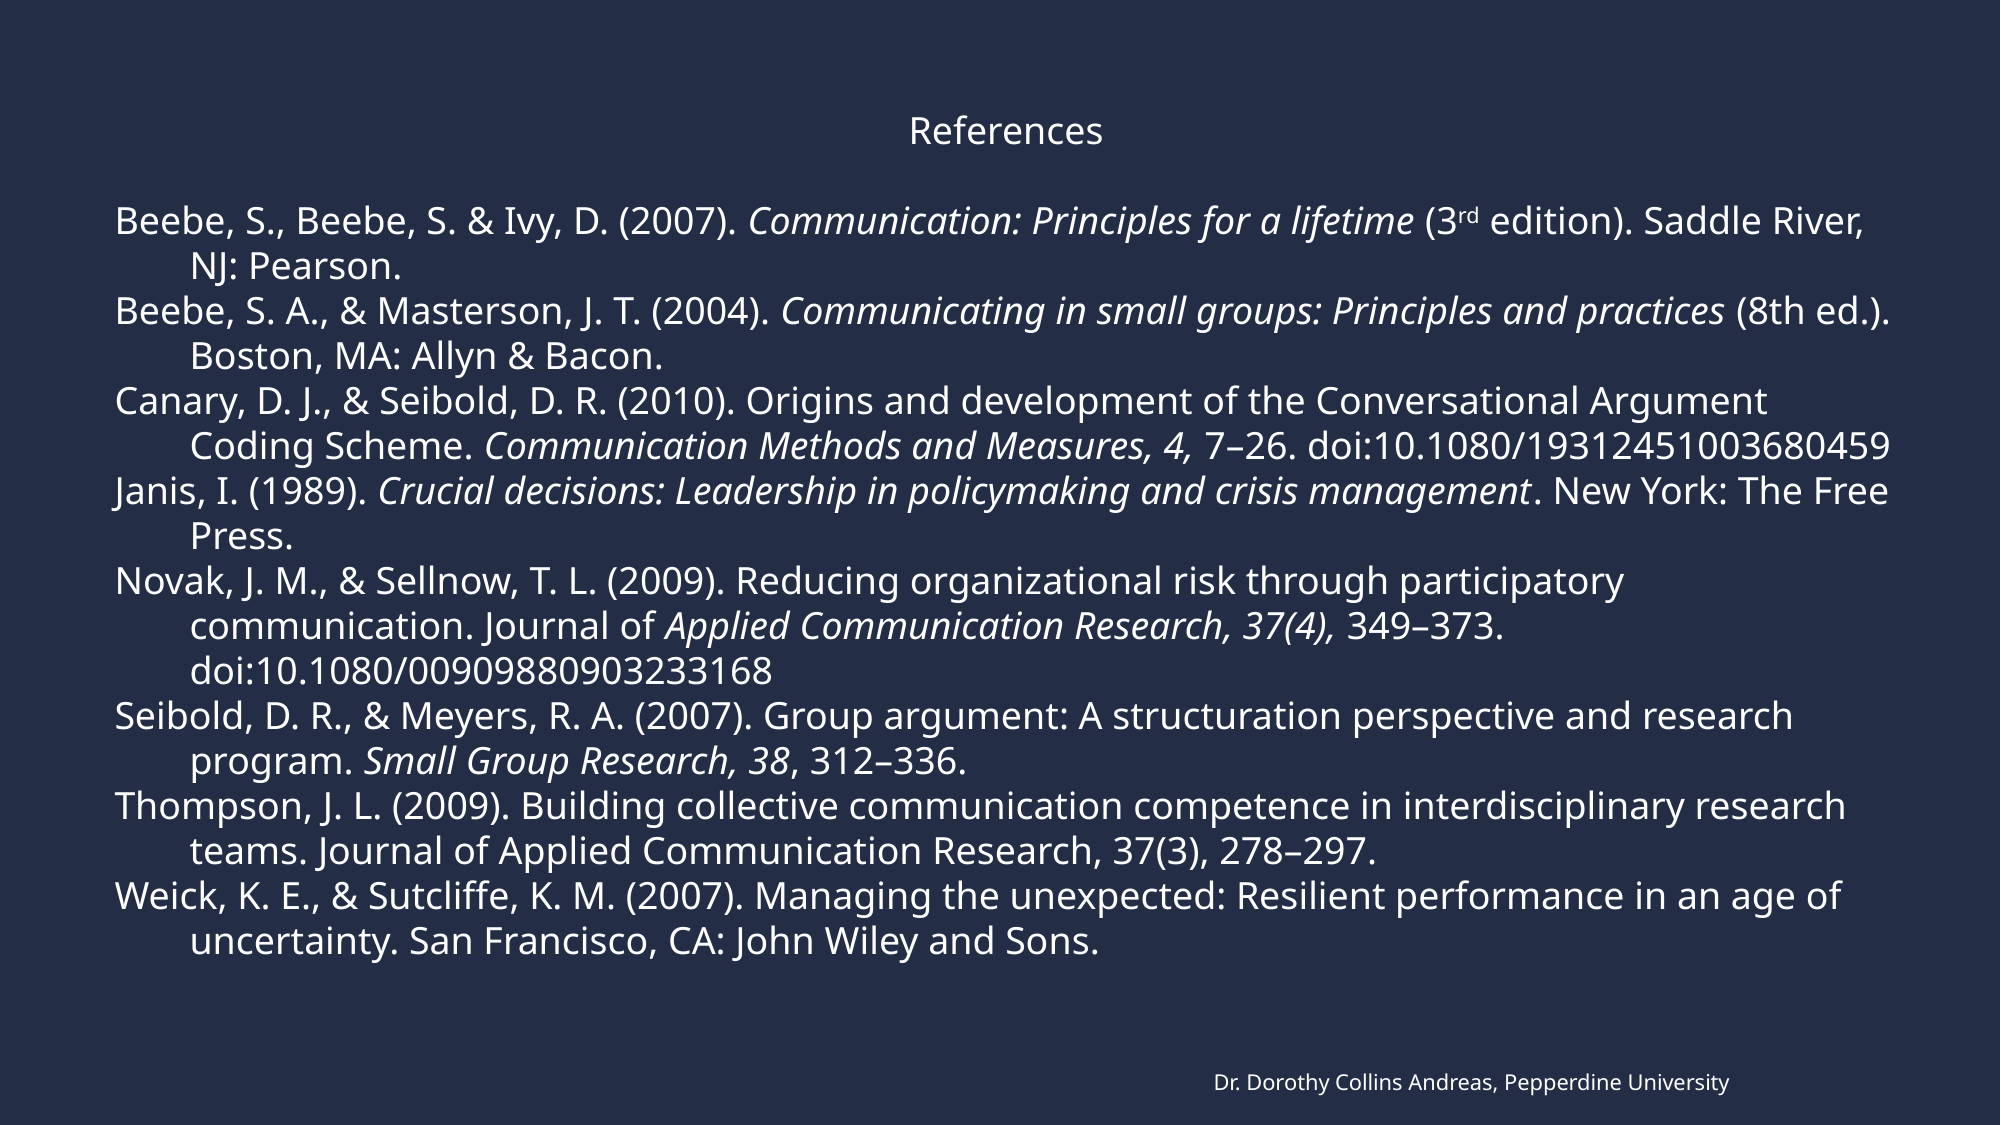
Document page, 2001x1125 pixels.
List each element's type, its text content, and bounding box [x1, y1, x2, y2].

footer Dr. Dorothy Collins Andreas, Pepperdine University [918, 1053, 1746, 1114]
text_box References Beebe, S., Beebe, S. & Ivy, D. (2007). Communication: Principles for a lifetime (3rd edition). Saddle River, NJ: Pearson. Beebe, S. A., & Masterson, J. T. (2004). Communicating in small groups: Principles and practices (8th ed.). Boston, MA: Allyn & Bacon. Canary, D. J., & Seibold, D. R. (2010). Origins and development of the Conversational Argument Coding Scheme. Communication Methods and Measures, 4, 7–26. doi:10.1080/19312451003680459 Janis, I. (1989). Crucial decisions: Leadership in policymaking and crisis management. New York: The Free Press. Novak, J. M., & Sellnow, T. L. (2009). Reducing organizational risk through participatory communication. Journal of Applied Communication Research, 37(4), 349–373. doi:10.1080/00909880903233168 Seibold, D. R., & Meyers, R. A. (2007). Group argument: A structuration perspective and research program. Small Group Research, 38, 312–336. Thompson, J. L. (2009). Building collective communication competence in interdisciplinary research teams. Journal of Applied Communication Research, 37(3), 278–297. Weick, K. E., & Sutcliffe, K. M. (2007). Managing the unexpected: Resilient performance in an age of uncertainty. San Francisco, CA: John Wiley and Sons. [99, 99, 1913, 970]
